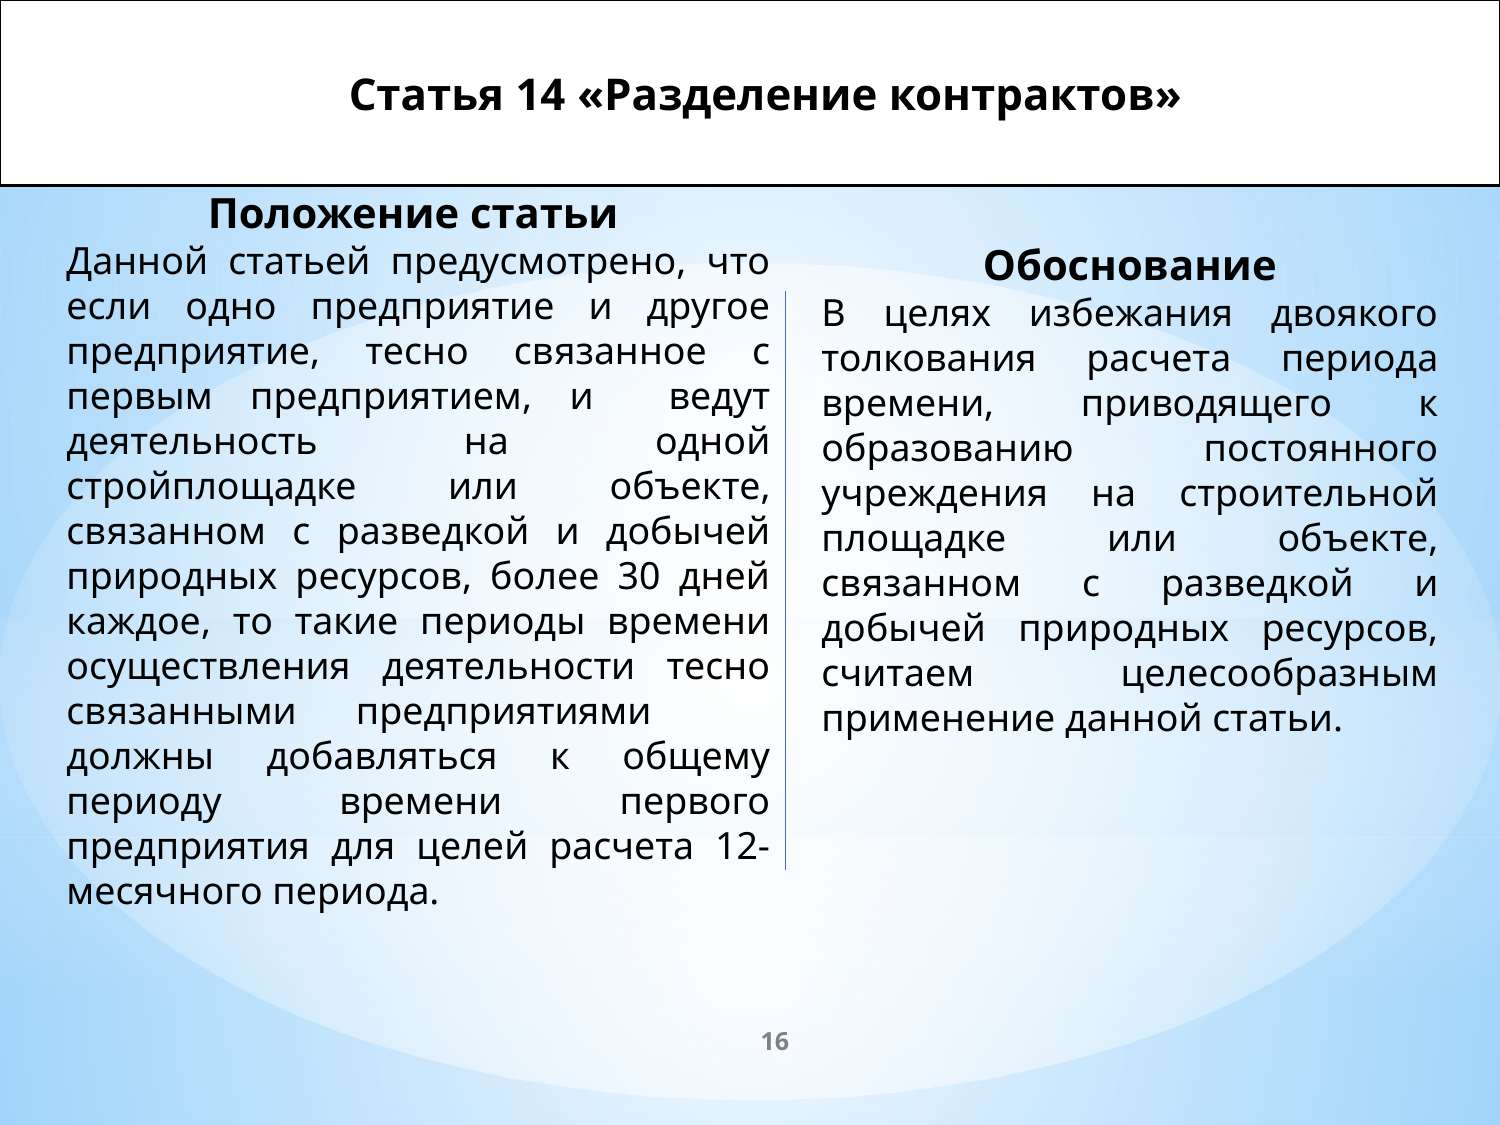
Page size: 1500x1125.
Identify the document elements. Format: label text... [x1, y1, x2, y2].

text_box [787, 180, 1480, 986]
slide_number 16 [624, 1012, 925, 1073]
text_box [787, 185, 1451, 990]
text_box Статья 14 «Разделение контрактов» [0, 0, 1500, 187]
text_box Положение статьи Данной статьей предусмотрено, что если одно предприятие и другое предприятие, тесно связанное с первым предприятием, и ведут деятельность на одной стройплощадке или объекте, связанном с разведкой и добычей природных ресурсов, более 30 дней каждое, то такие периоды времени осуществления деятельности тесно связанными предприятиями должны добавляться к общему периоду времени первого предприятия для целей расчета 12-месячного периода. [50, 105, 787, 993]
text_box Обоснование В целях избежания двоякого толкования расчета периода времени, приводящего к образованию постоянного учреждения на строительной площадке или объекте, связанном с разведкой и добычей природных ресурсов, считаем целесообразным применение данной статьи. [806, 231, 1454, 747]
